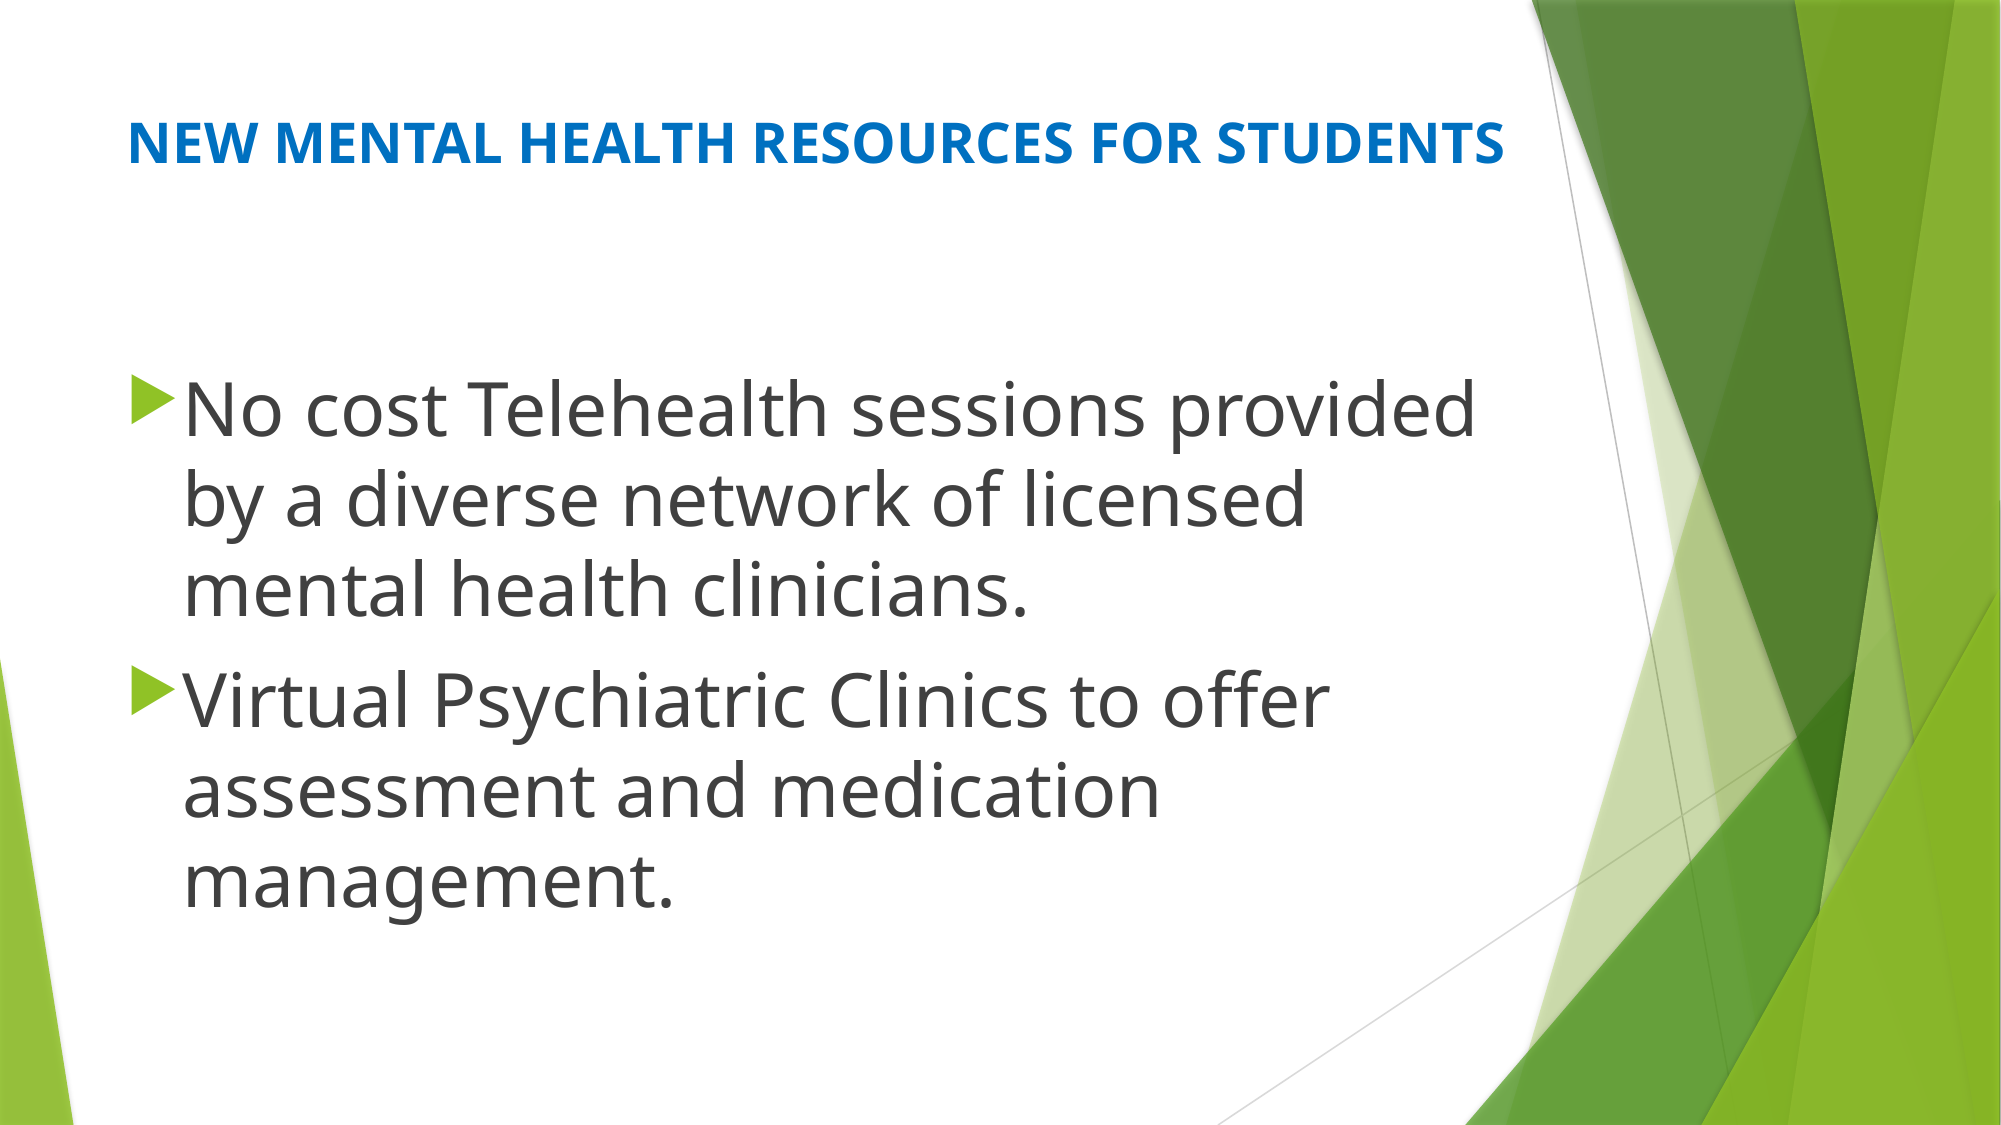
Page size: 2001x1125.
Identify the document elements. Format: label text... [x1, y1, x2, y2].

list No cost Telehealth sessions provided by a diverse network of licensed mental health clinicians. Virtual Psychiatric Clinics to offer assessment and medication management. [111, 354, 1522, 992]
title NEW MENTAL HEALTH RESOURCES FOR STUDENTS [111, 99, 1522, 317]
